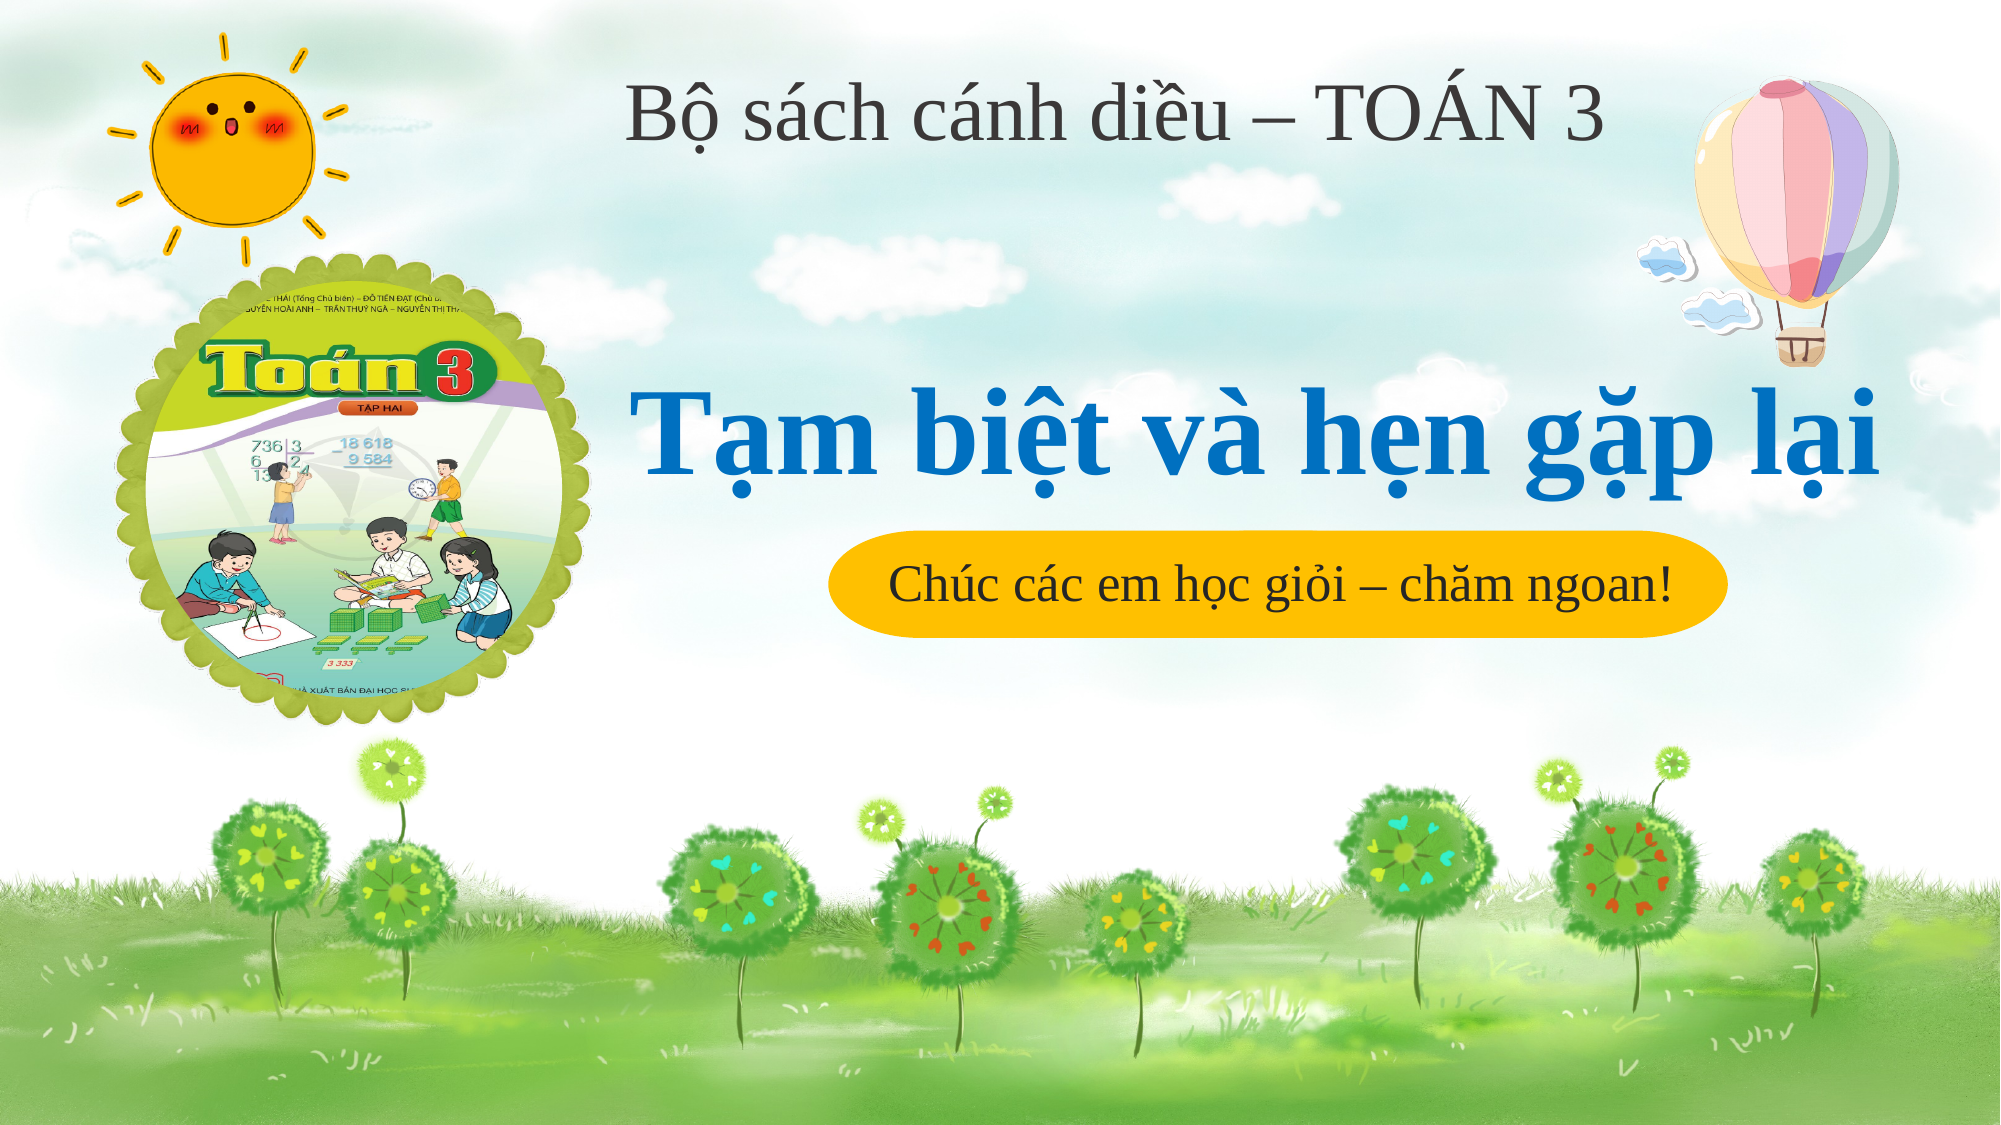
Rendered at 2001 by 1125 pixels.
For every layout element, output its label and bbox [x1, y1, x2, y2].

text_box [828, 530, 1728, 638]
picture [0, 0, 2000, 1125]
